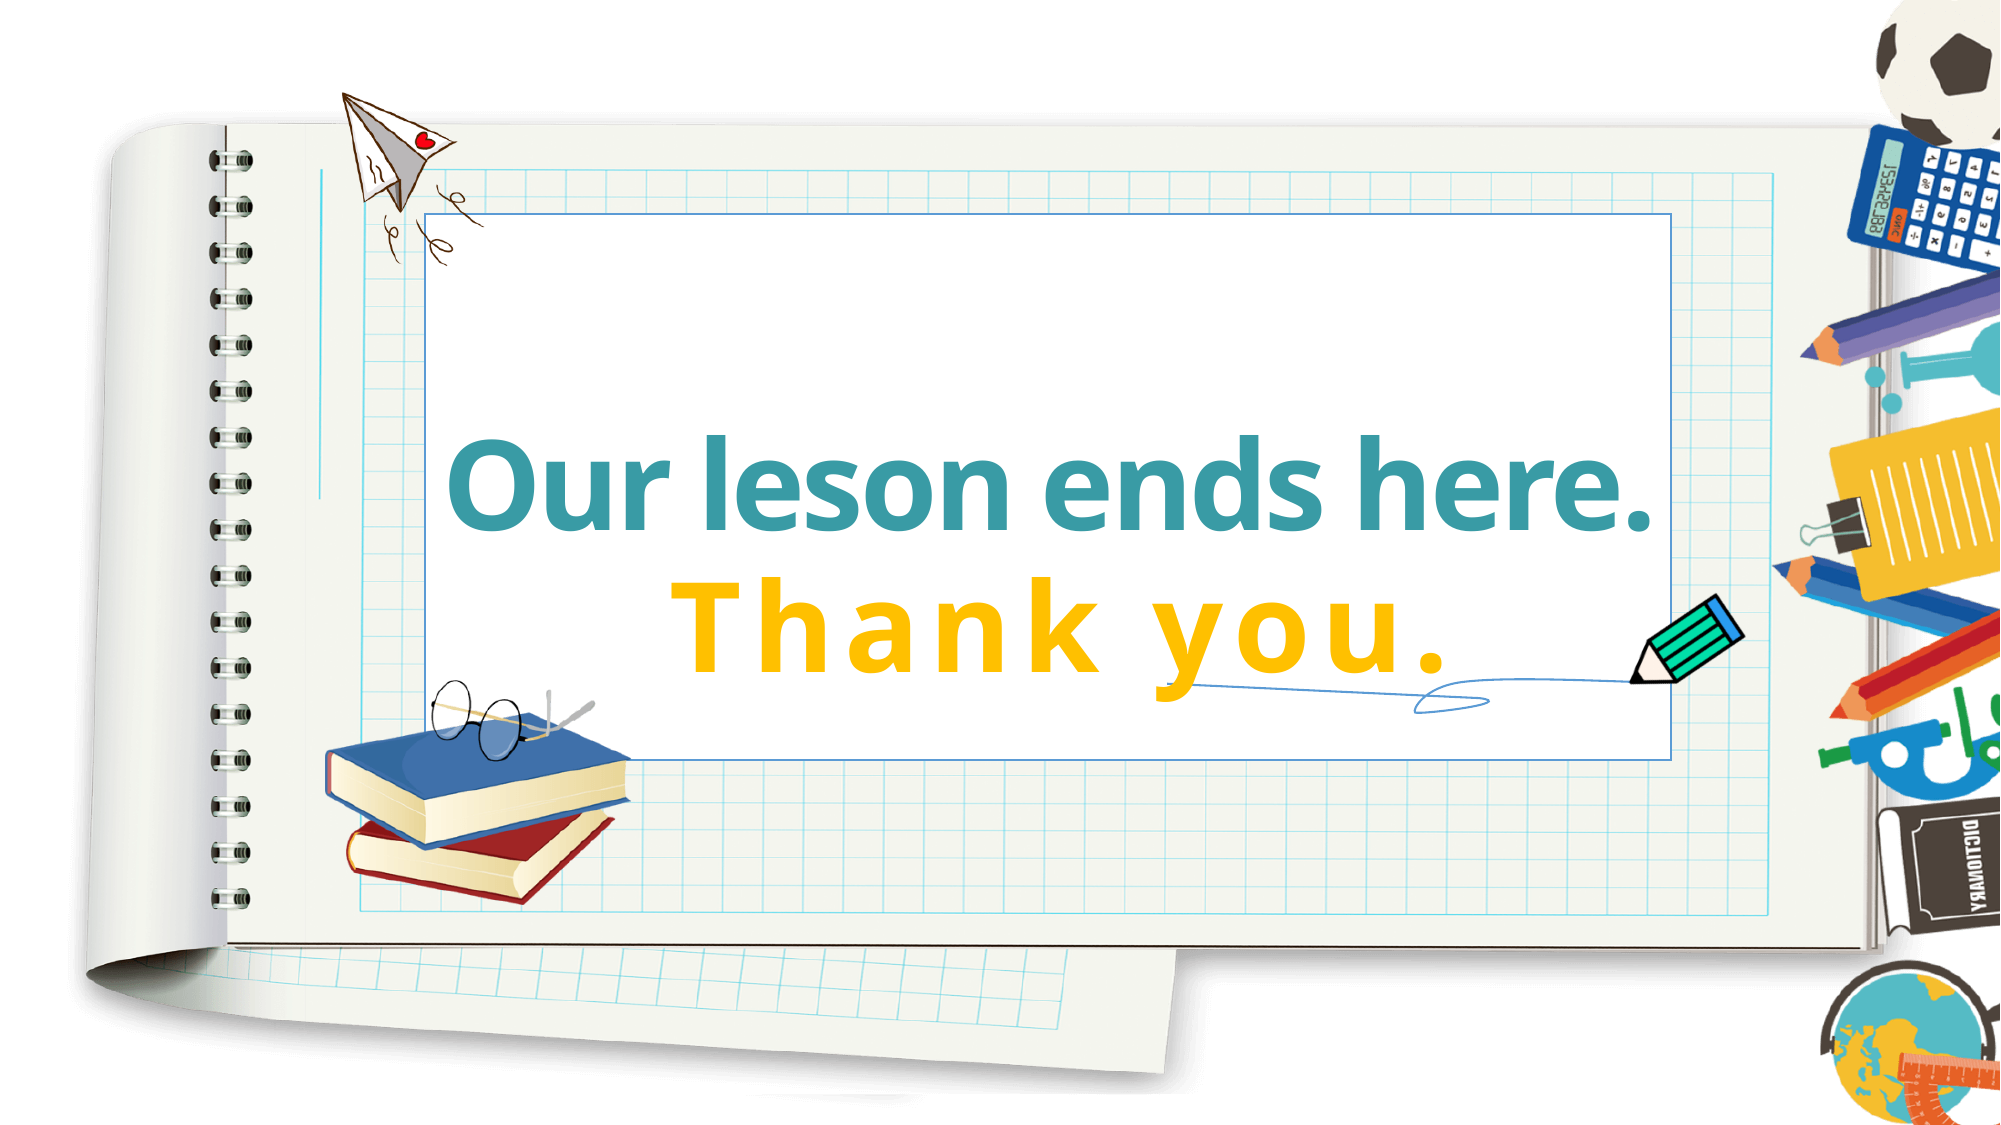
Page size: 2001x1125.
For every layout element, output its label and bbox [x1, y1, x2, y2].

text_box [1167, 579, 1747, 718]
picture [54, 0, 2000, 1125]
